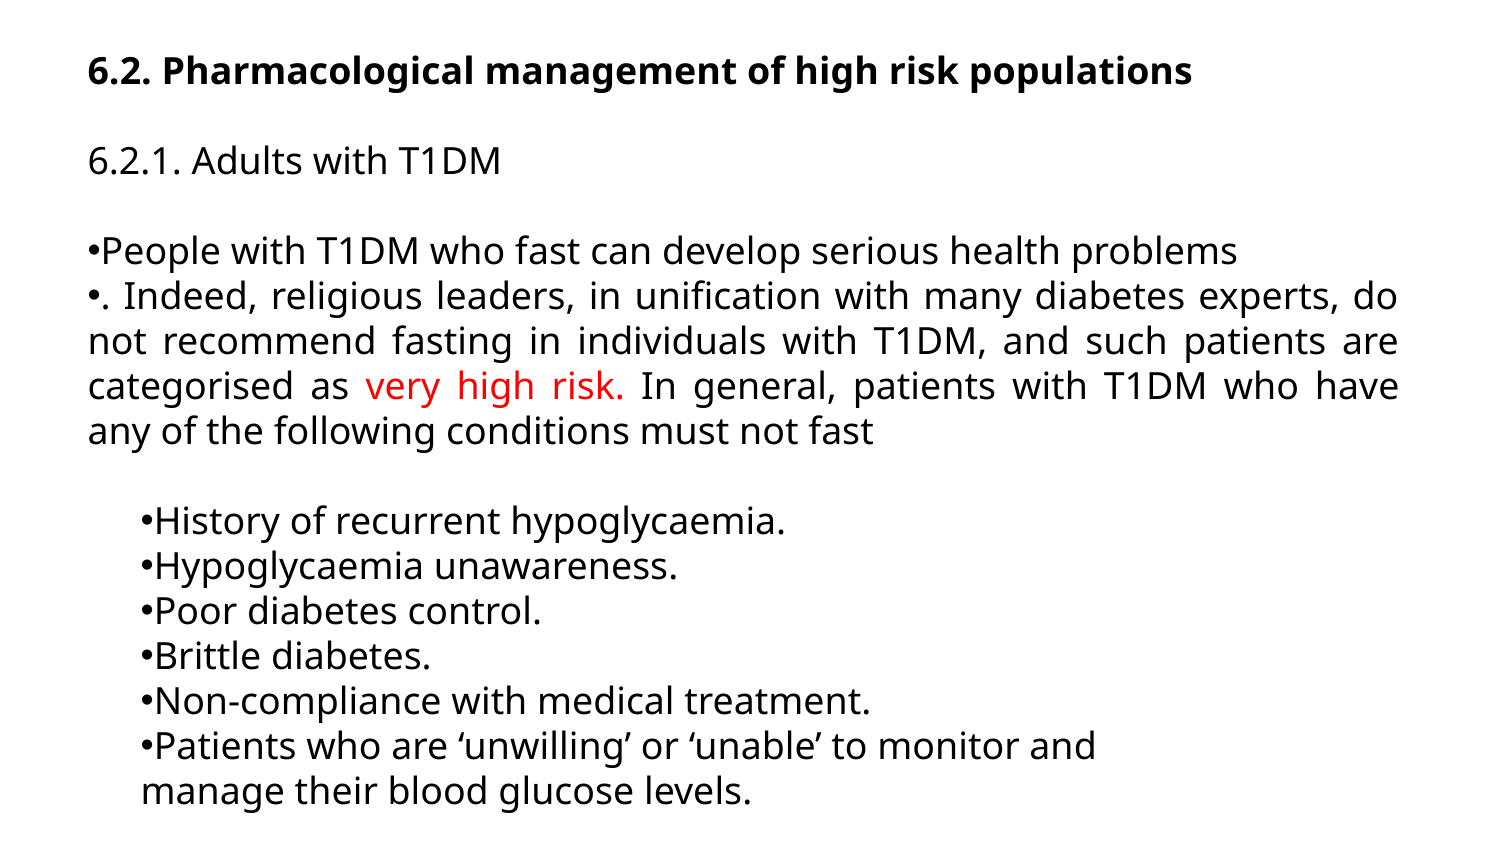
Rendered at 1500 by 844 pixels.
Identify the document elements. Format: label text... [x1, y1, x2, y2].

text_box 6.2. Pharmacological management of high risk populations 6.2.1. Adults with T1DM People with T1DM who fast can develop serious health problems . Indeed, religious leaders, in uniﬁcation with many diabetes experts, do not recommend fasting in individuals with T1DM, and such patients are categorised as very high risk. In general, patients with T1DM who have any of the following conditions must not fast History of recurrent hypoglycaemia. Hypoglycaemia unawareness. Poor diabetes control. Brittle diabetes. Non-compliance with medical treatment. Patients who are ‘unwilling’ or ‘unable’ to monitor and manage their blood glucose levels. [87, 46, 1400, 812]
